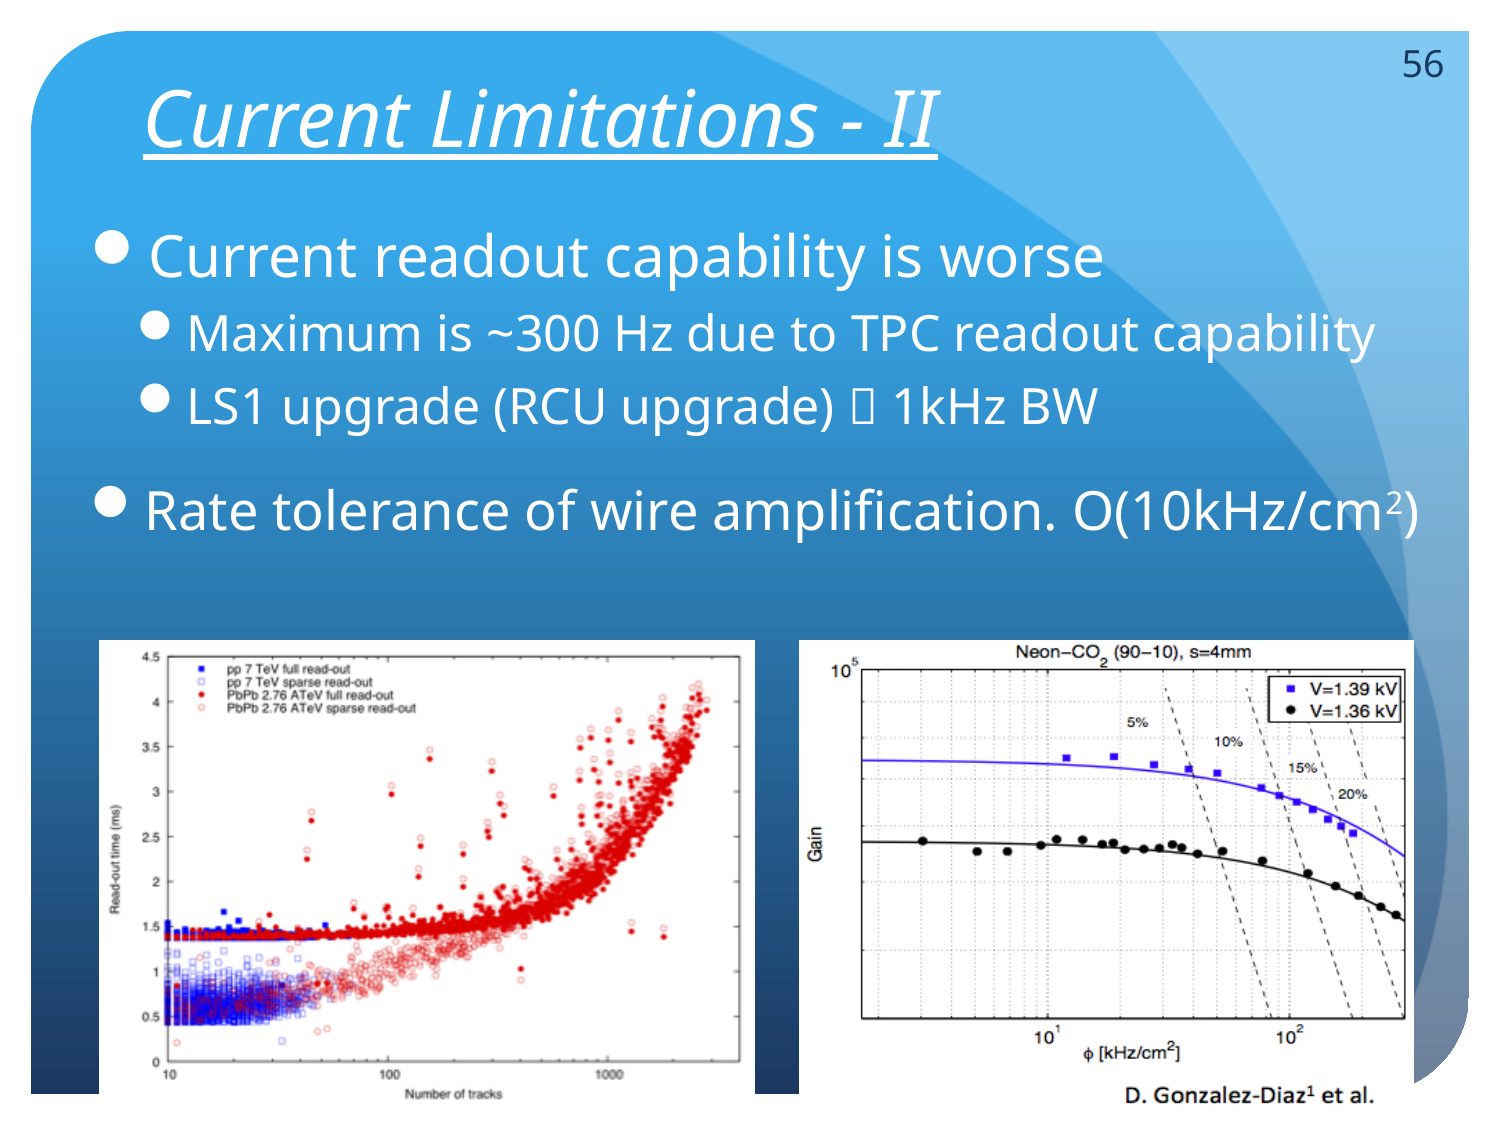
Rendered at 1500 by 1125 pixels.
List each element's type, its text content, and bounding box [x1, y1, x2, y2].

picture [24, 30, 1473, 1094]
picture [799, 640, 1414, 1106]
slide_number 56 [1378, 36, 1460, 96]
title Current Limitations - II [127, 0, 1372, 172]
list Current readout capability is worse Maximum is ~300 Hz due to TPC readout capability LS1 upgrade (RCU upgrade)  1kHz BW Rate tolerance of wire amplification. O(10kHz/cm2) [75, 211, 1500, 1125]
picture [98, 640, 756, 1106]
